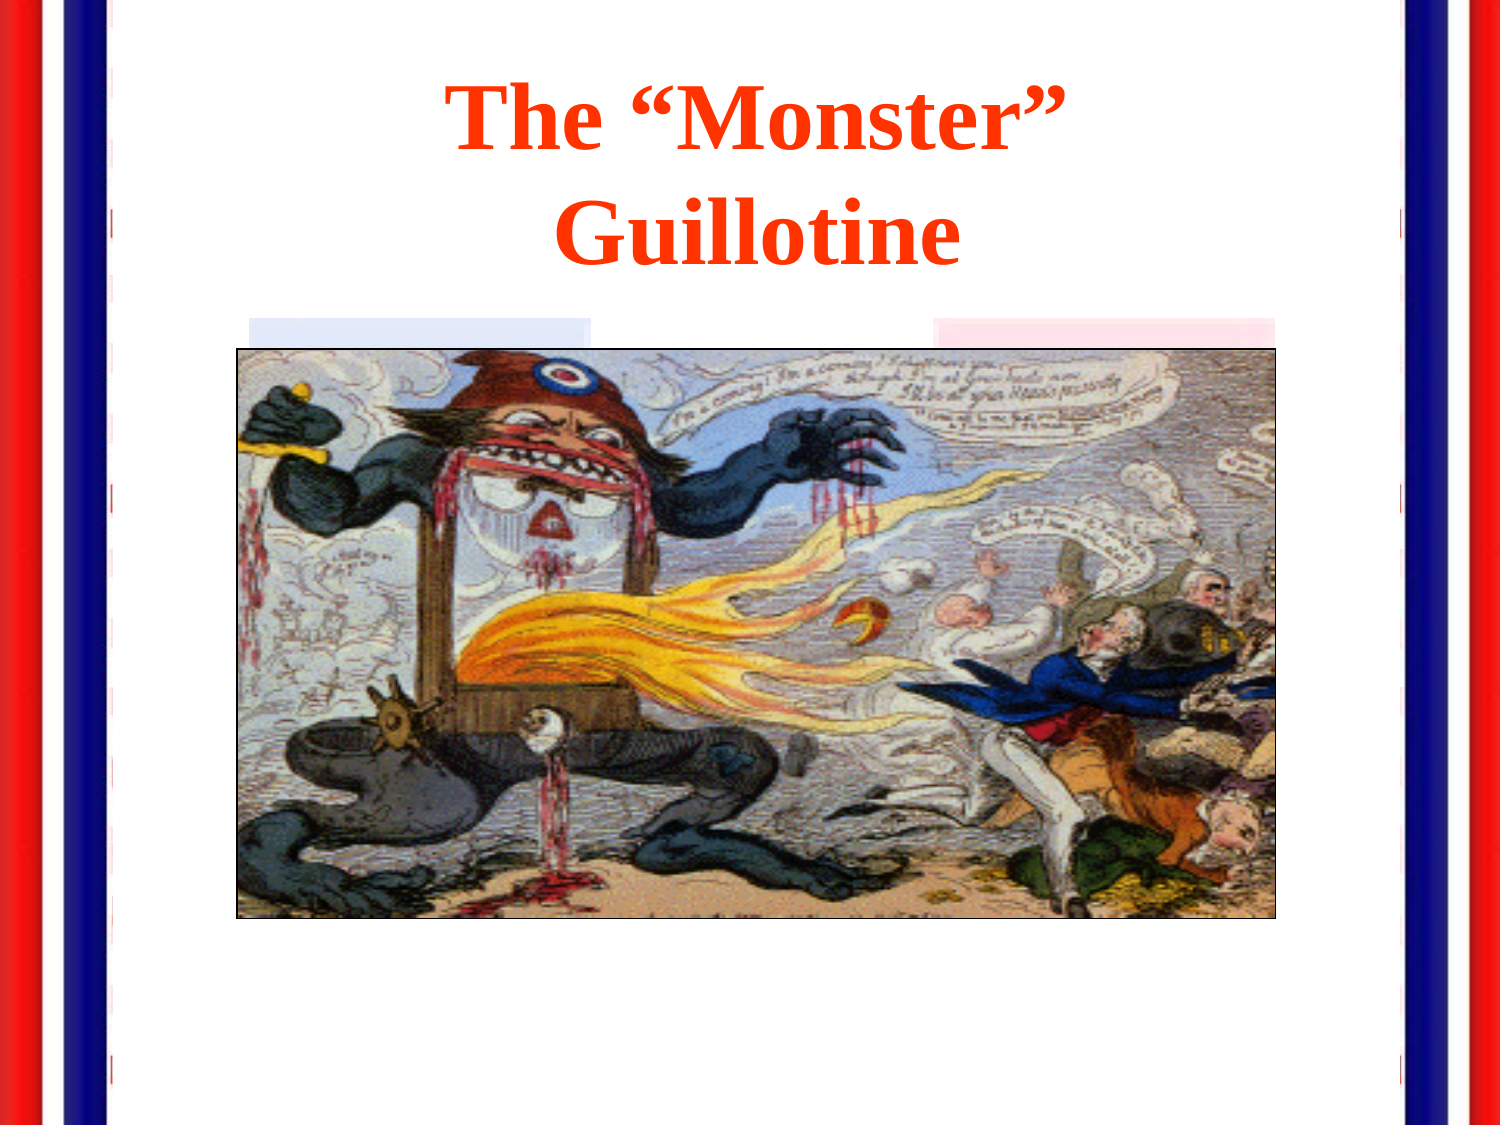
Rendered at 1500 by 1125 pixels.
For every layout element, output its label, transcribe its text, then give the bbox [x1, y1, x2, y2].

text_box The “Monster” Guillotine [225, 46, 1290, 291]
picture [1400, 0, 1500, 1125]
picture [0, 0, 113, 1125]
picture [237, 349, 1275, 918]
